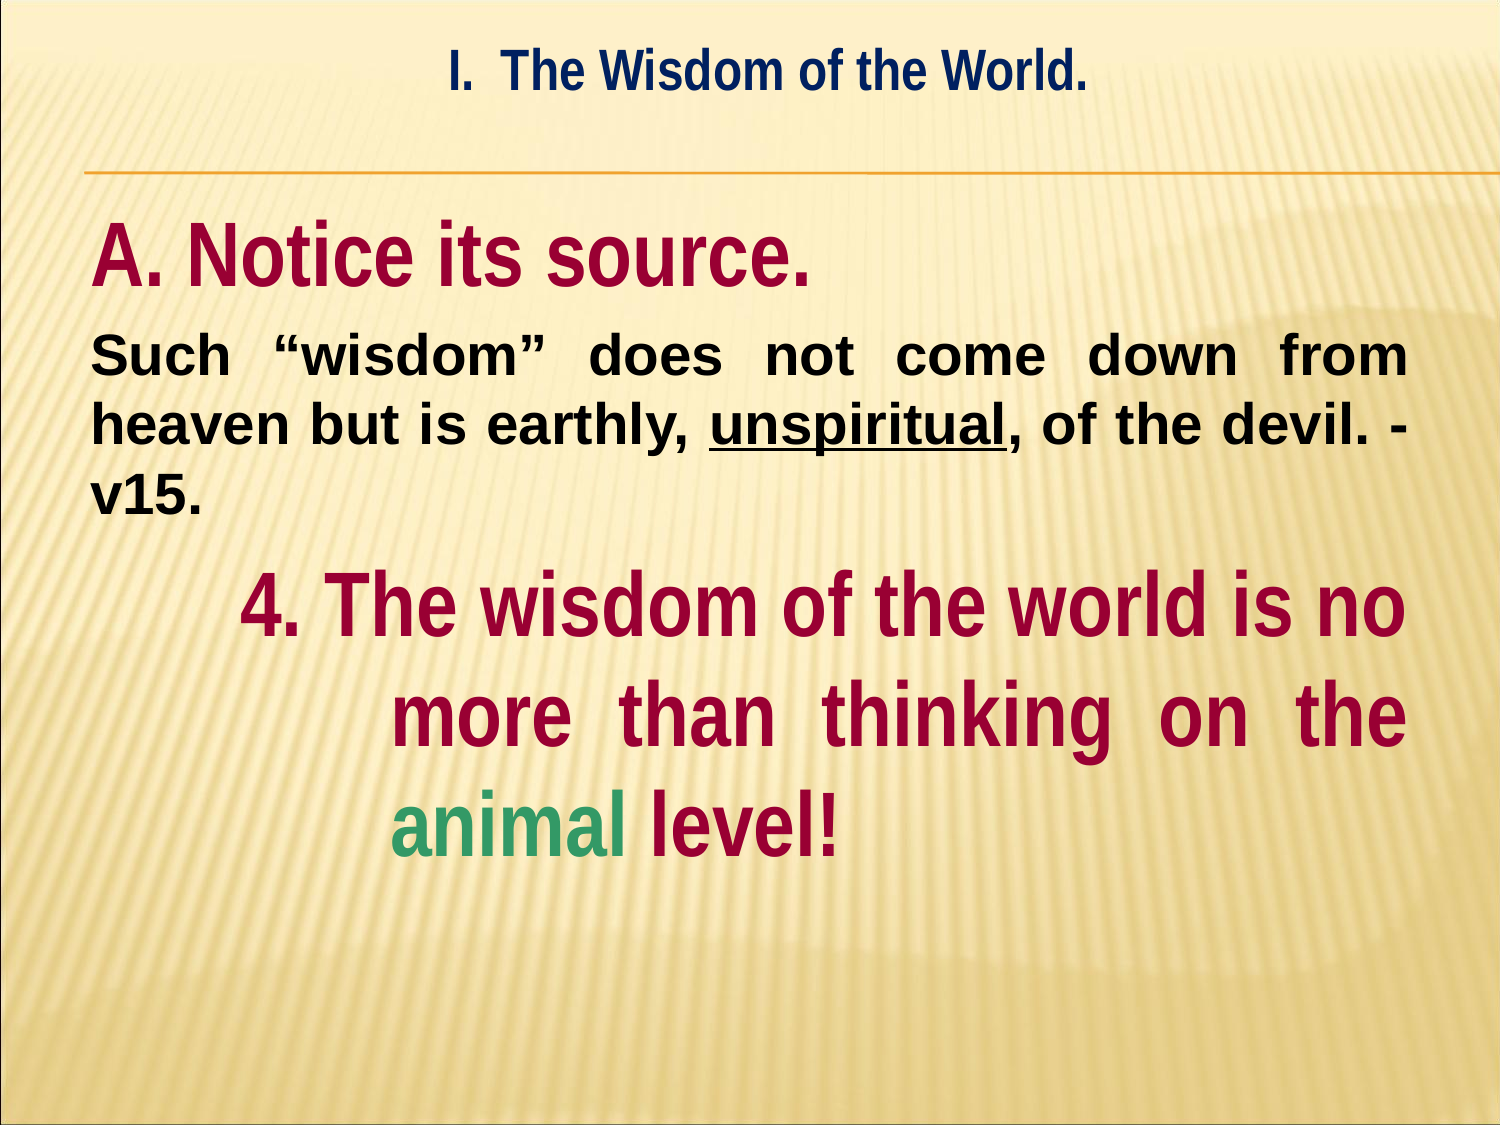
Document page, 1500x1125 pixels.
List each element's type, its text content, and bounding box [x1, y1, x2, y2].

text_box I. The Wisdom of the World. [124, 24, 1413, 110]
picture [0, 0, 1500, 1125]
list A. Notice its source. Such “wisdom” does not come down from heaven but is earthly, unspiritual, of the devil. - v15. 4. The wisdom of the world is no more than thinking on the animal level! [75, 187, 1425, 1075]
